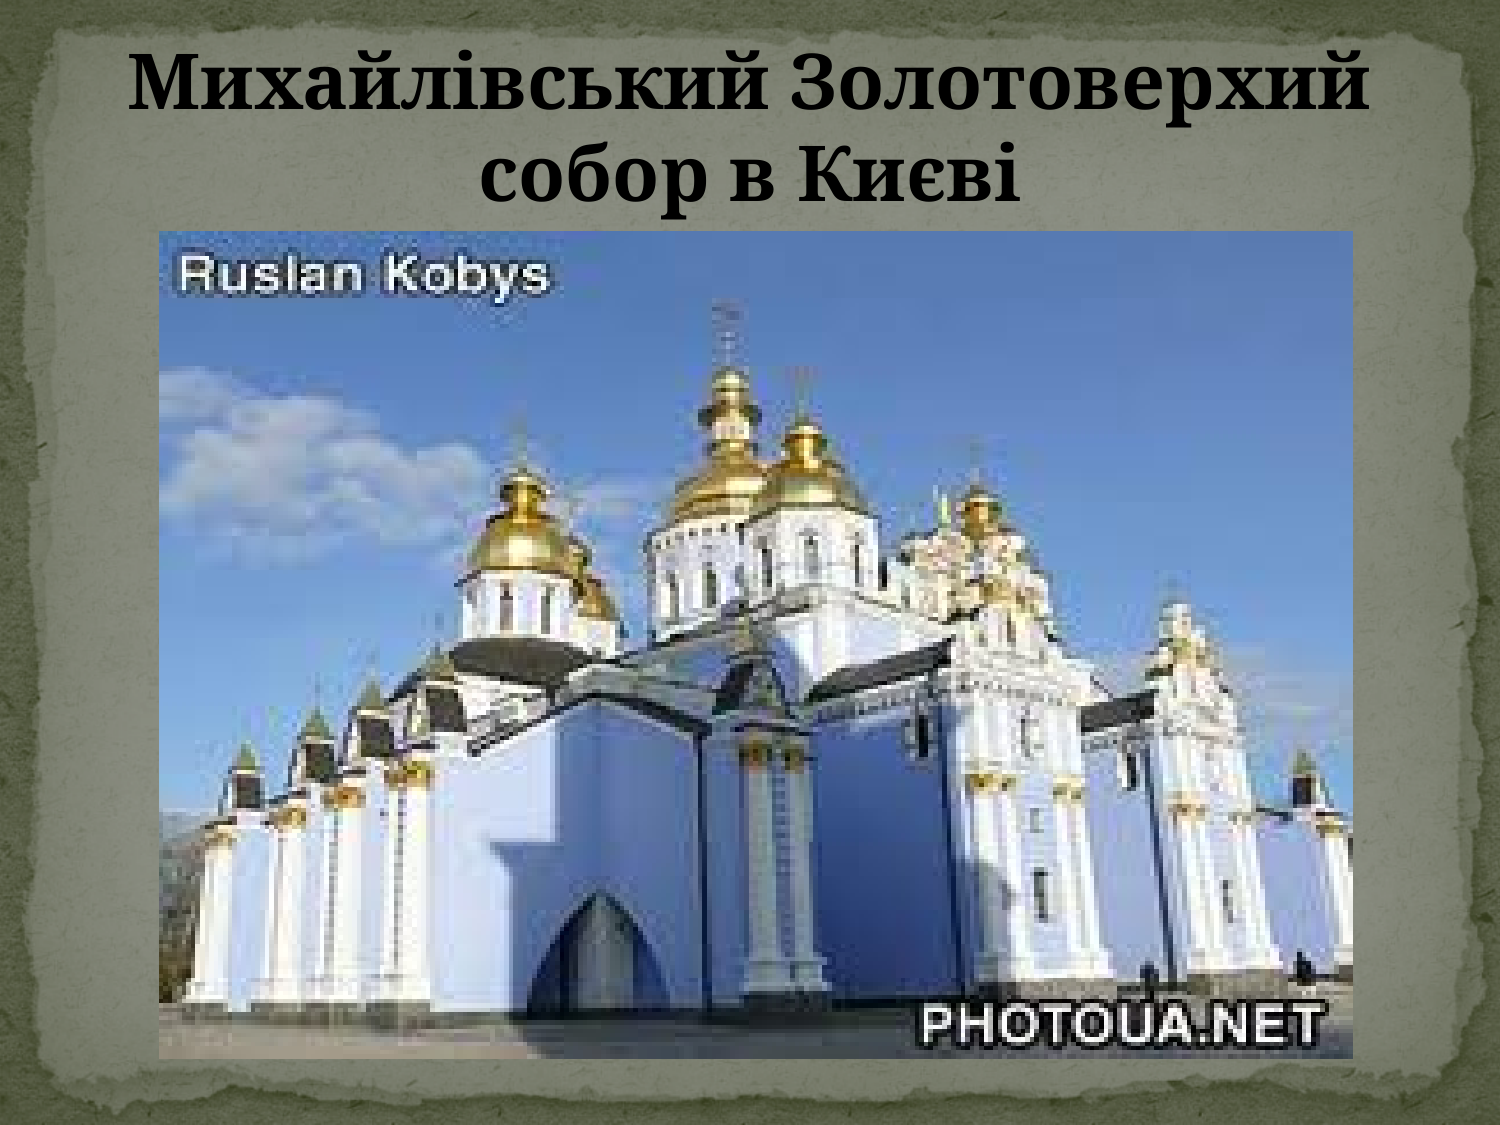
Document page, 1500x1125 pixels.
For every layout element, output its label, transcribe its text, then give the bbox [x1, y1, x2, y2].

title Михайлівський Золотоверхий собор в Києві [74, 24, 1425, 225]
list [162, 234, 1351, 1057]
